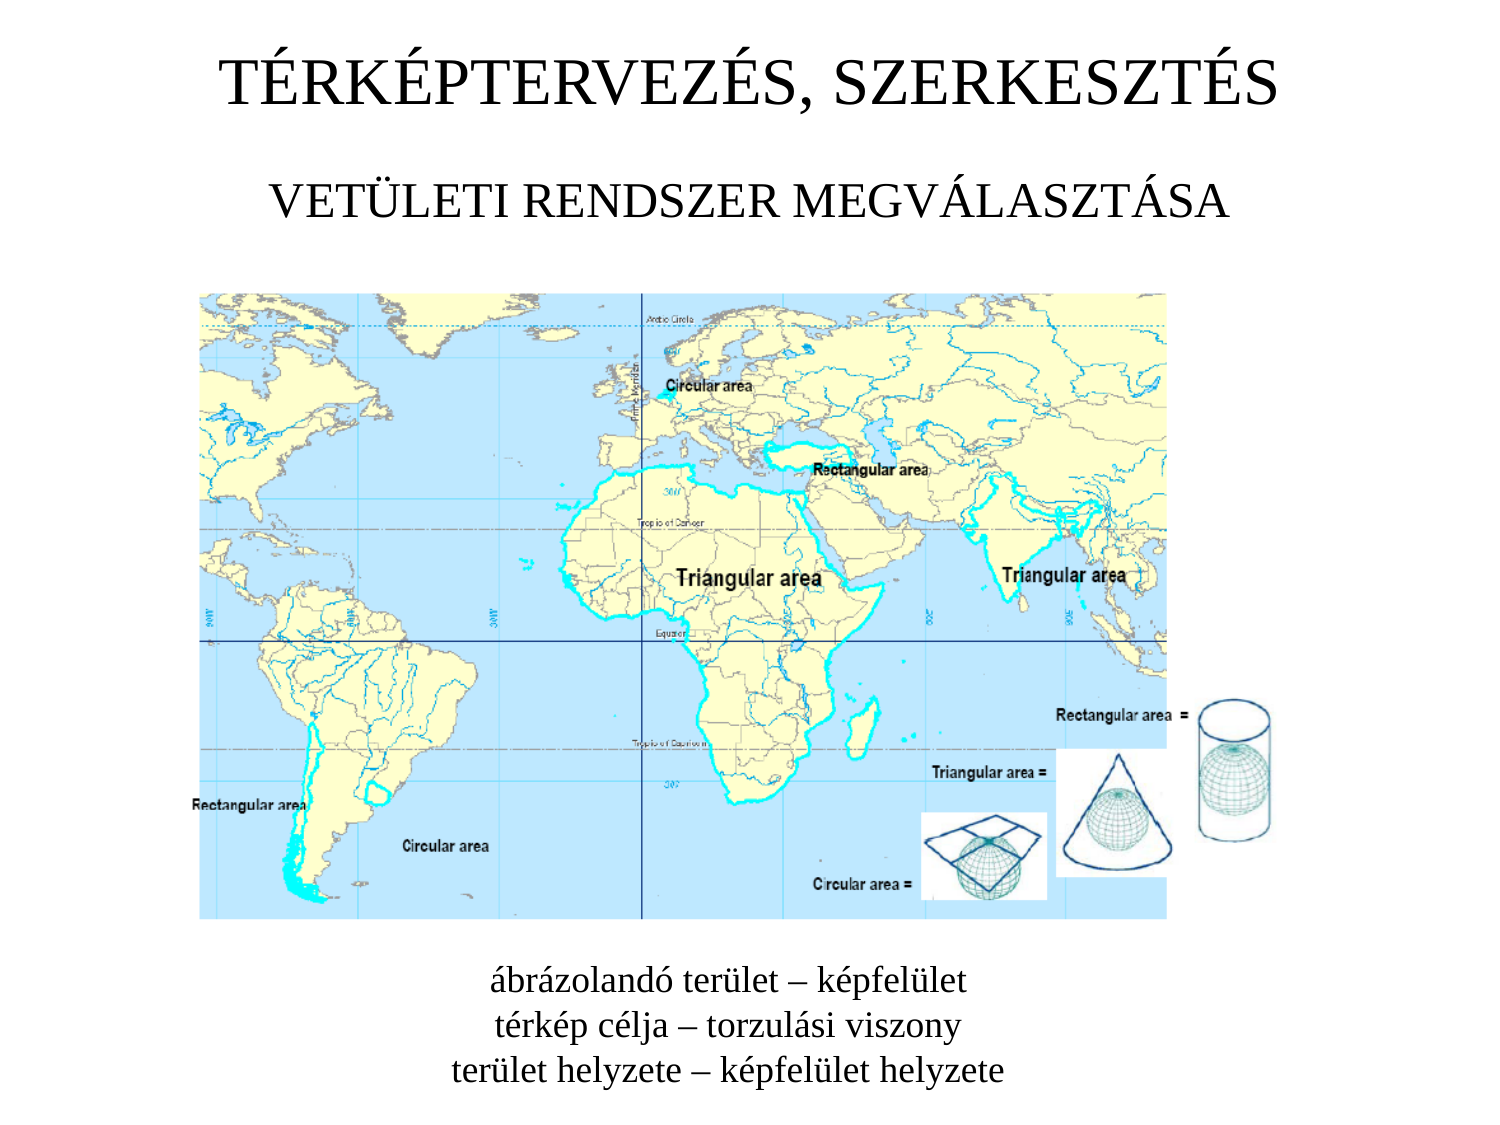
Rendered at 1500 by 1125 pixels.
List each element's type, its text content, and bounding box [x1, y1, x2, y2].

text_box ábrázolandó terület – képfelület térkép célja – torzulási viszony terület helyzete – képfelület helyzete [14, 947, 1444, 1098]
text_box TÉRKÉPTERVEZÉS, SZERKESZTÉS VETÜLETI RENDSZER MEGVÁLASZTÁSA [0, 30, 1500, 236]
picture [192, 286, 1284, 947]
